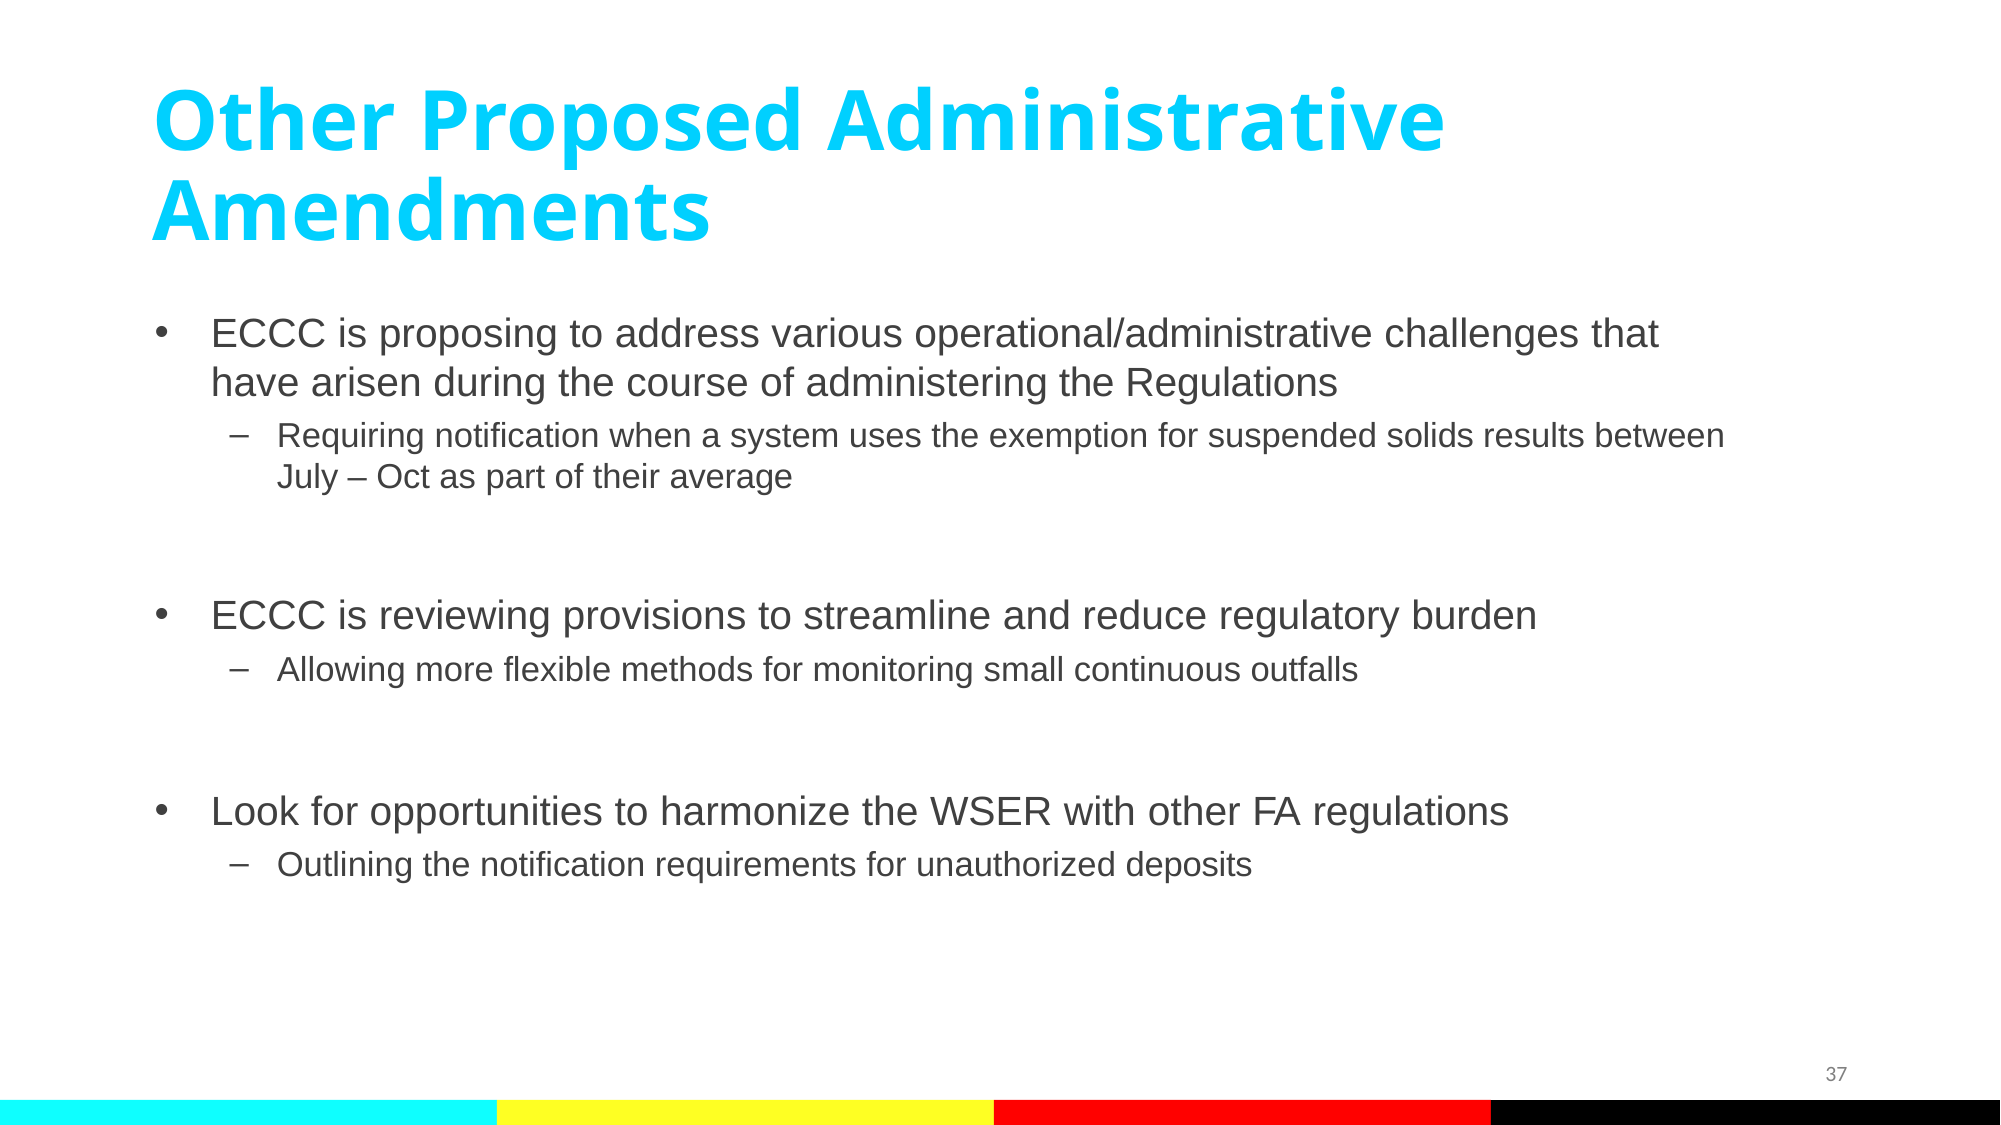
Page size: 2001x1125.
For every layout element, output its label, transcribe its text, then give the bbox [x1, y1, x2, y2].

title Other Proposed Administrative Amendments [137, 59, 1863, 278]
list ECCC is proposing to address various operational/administrative challenges that have arisen during the course of administering the Regulations Requiring notification when a system uses the exemption for suspended solids results between July – Oct as part of their average ECCC is reviewing provisions to streamline and reduce regulatory burden Allowing more flexible methods for monitoring small continuous outfalls Look for opportunities to harmonize the WSER with other FA regulations Outlining the notification requirements for unauthorized deposits [137, 299, 1863, 1014]
slide_number 37 [1412, 1042, 1863, 1103]
